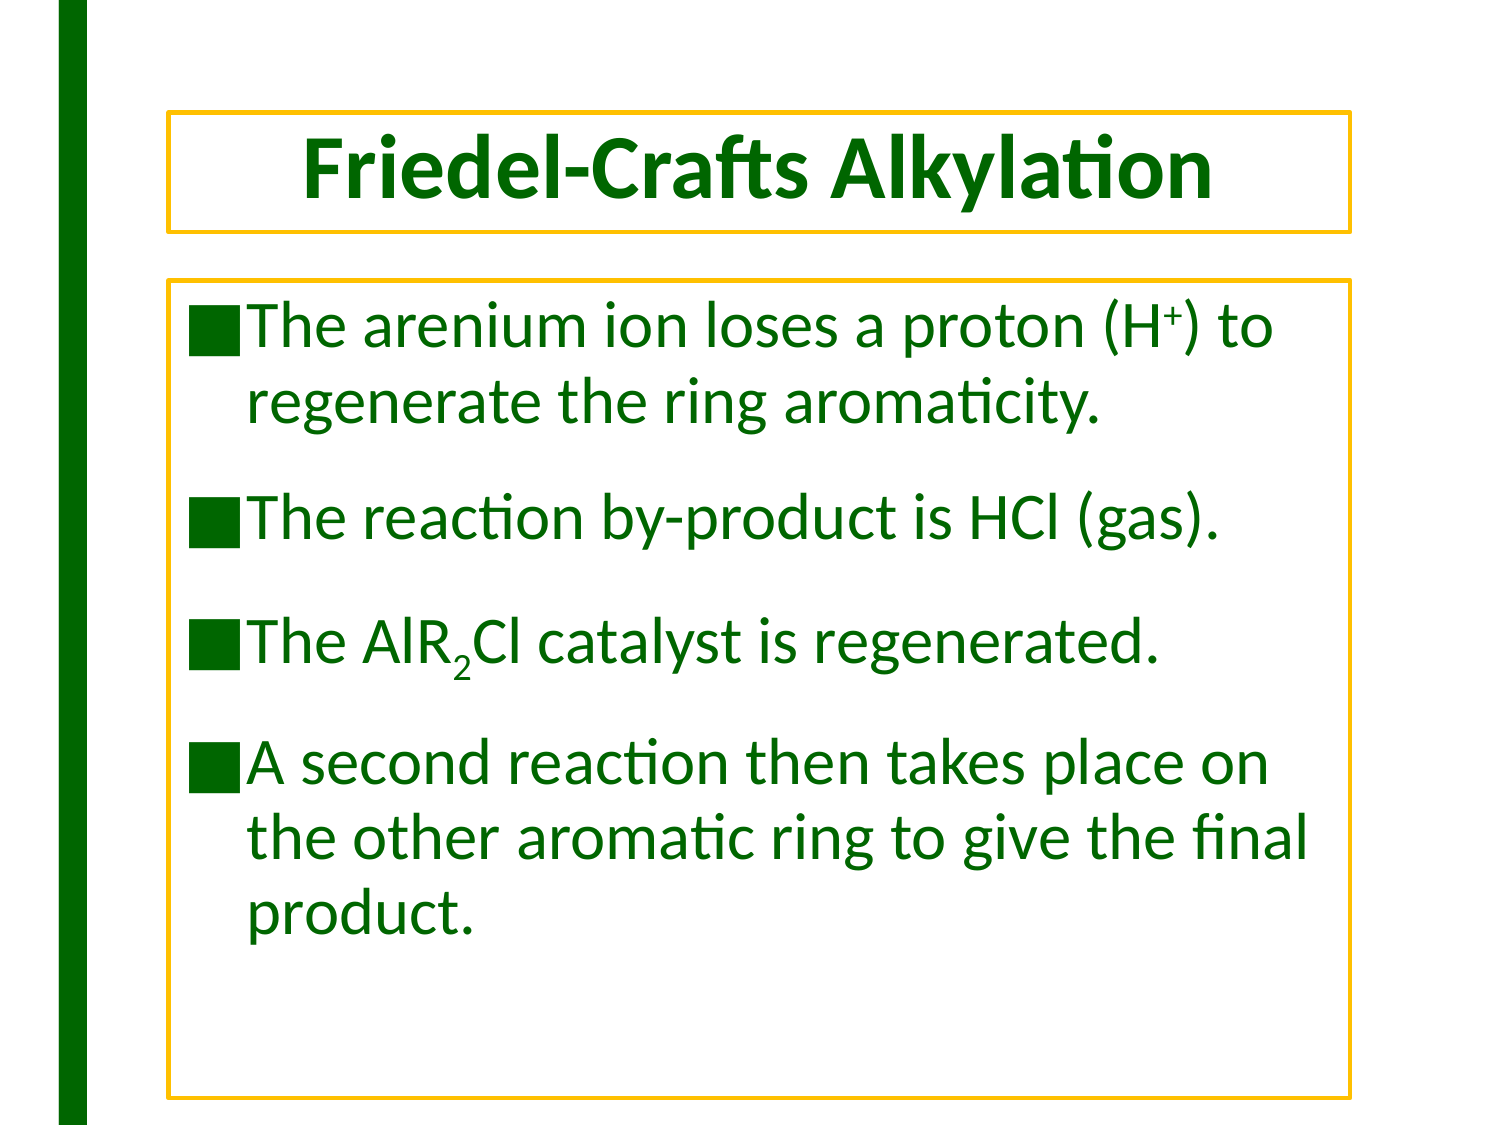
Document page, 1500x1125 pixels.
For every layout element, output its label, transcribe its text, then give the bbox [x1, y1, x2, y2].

list The arenium ion loses a proton (H+) to regenerate the ring aromaticity. The reaction by-product is HCl (gas). The AlR2Cl catalyst is regenerated. A second reaction then takes place on the other aromatic ring to give the final product. [168, 280, 1351, 1099]
title Friedel-Crafts Alkylation [168, 112, 1351, 233]
